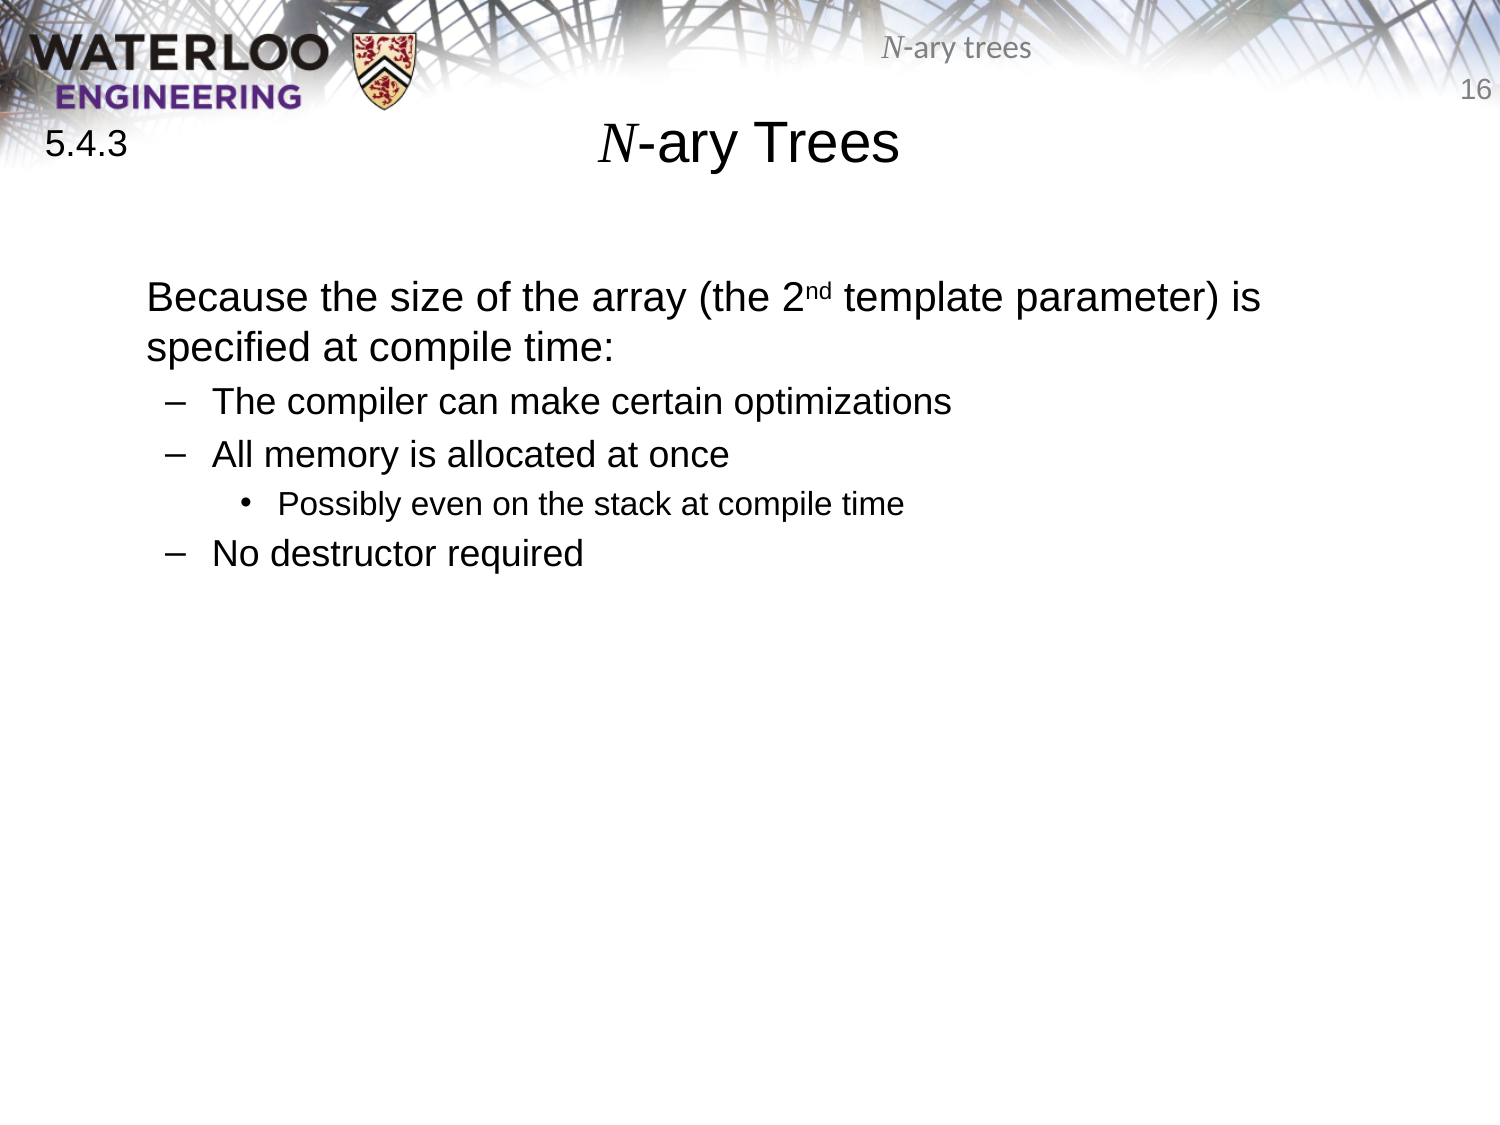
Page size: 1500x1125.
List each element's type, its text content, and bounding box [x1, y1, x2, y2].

title N-ary Trees [74, 44, 1426, 233]
text_box 5.4.3 [30, 111, 143, 172]
list Because the size of the array (the 2nd template parameter) is specified at compile time: The compiler can make certain optimizations All memory is allocated at once Possibly even on the stack at compile time No destructor required [74, 262, 1426, 1006]
picture [0, 0, 1500, 1125]
